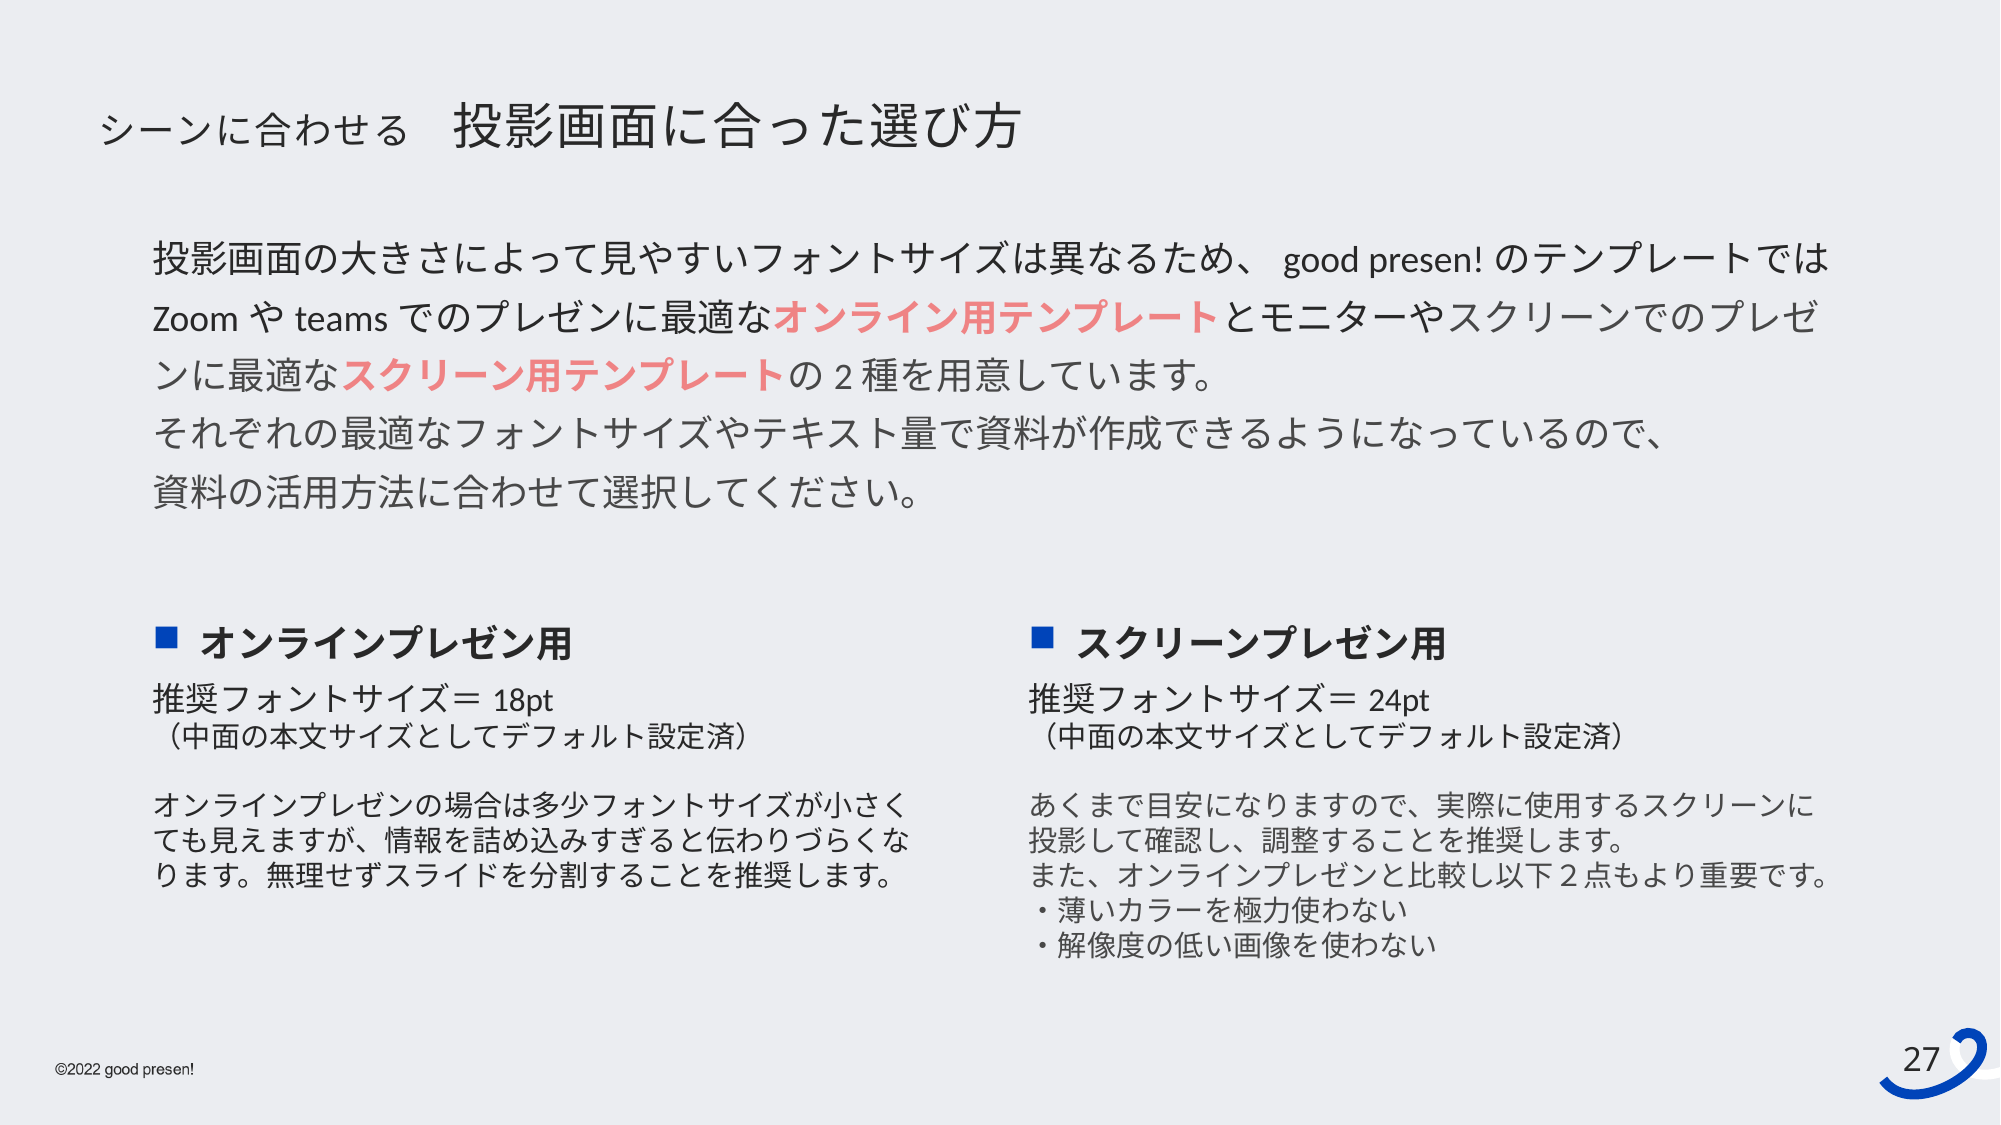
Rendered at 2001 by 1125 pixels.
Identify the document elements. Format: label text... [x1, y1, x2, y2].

list 投影画面の大きさによって見やすいフォントサイズは異なるため、good presen!のテンプレートではZoomやteamsでのプレゼンに最適なオンライン用テンプレートとモニターやスクリーンでのプレゼンに最適なスクリーン用テンプレートの2種を用意しています。 それぞれの最適なフォントサイズやテキスト量で資料が作成できるようになっているので、 資料の活用方法に合わせて選択してください。 [137, 214, 1863, 525]
text_box オンラインプレゼン用 推奨フォントサイズ＝18pt （中面の本文サイズとしてデフォルト設定済） オンラインプレゼンの場合は多少フォントサイズが小さくても見えますが、情報を詰め込みすぎると伝わりづらくなります。無理せずスライドを分割することを推奨します。 [137, 613, 946, 901]
text_box スクリーンプレゼン用 推奨フォントサイズ＝24pt （中面の本文サイズとしてデフォルト設定済） あくまで目安になりますので、実際に使用するスクリーンに 投影して確認し、調整することを推奨します。 また、オンラインプレゼンと比較し以下２点もより重要です。 ・薄いカラーを極力使わない ・解像度の低い画像を使わない [1014, 613, 1863, 970]
picture [54, 1060, 200, 1080]
title シーンに合わせる 投影画面に合った選び方 [83, 91, 1377, 167]
